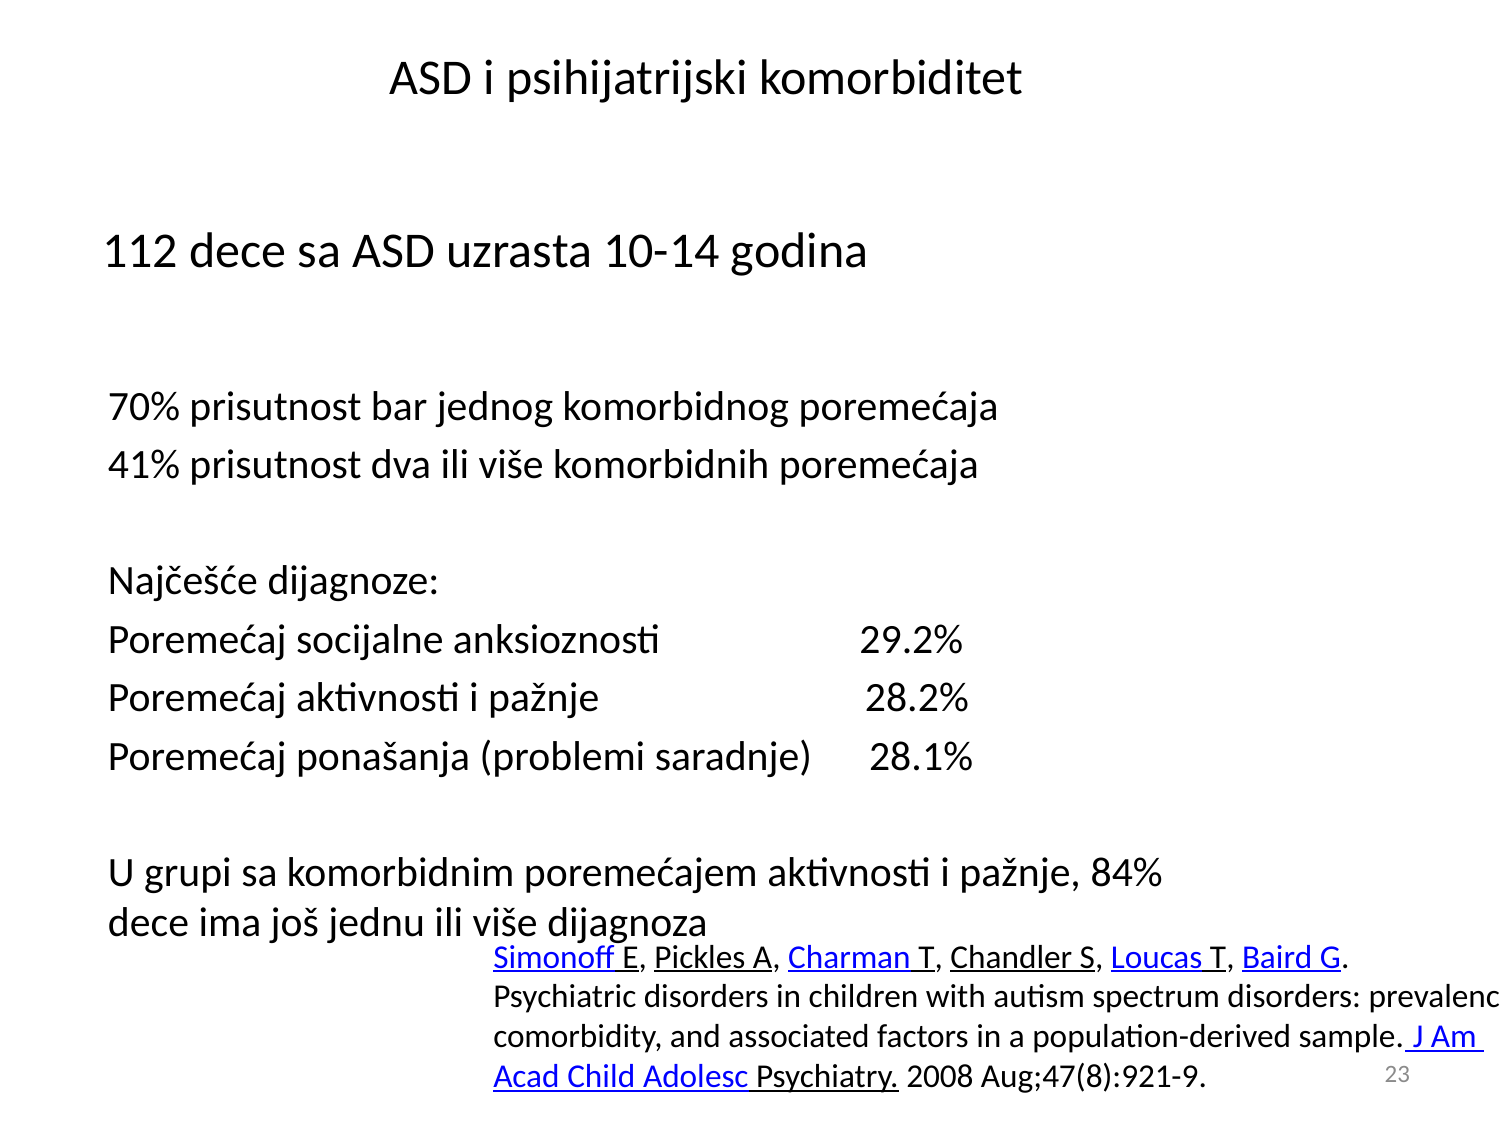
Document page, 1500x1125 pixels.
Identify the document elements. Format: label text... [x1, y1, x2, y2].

text_box 112 dece sa ASD uzrasta 10-14 godina [87, 149, 1163, 285]
list 70% prisutnost bar jednog komorbidnog poremećaja 41% prisutnost dva ili više komorbidnih poremećaja Najčešće dijagnoze: Poremećaj socijalne anksioznosti 29.2% Poremećaj aktivnosti i pažnje 28.2% Poremećaj ponašanja (problemi saradnje) 28.1% U grupi sa komorbidnim poremećajem aktivnosti i pažnje, 84% dece ima još jednu ili više dijagnoza [92, 289, 1200, 953]
text_box Simonoff E, Pickles A, Charman T, Chandler S, Loucas T, Baird G. Psychiatric disorders in children with autism spectrum disorders: prevalence, comorbidity, and associated factors in a population-derived sample. J Am Acad Child Adolesc Psychiatry. 2008 Aug;47(8):921-9. [478, 887, 1500, 1125]
text_box ASD i psihijatrijski komorbiditet [375, 37, 1238, 113]
